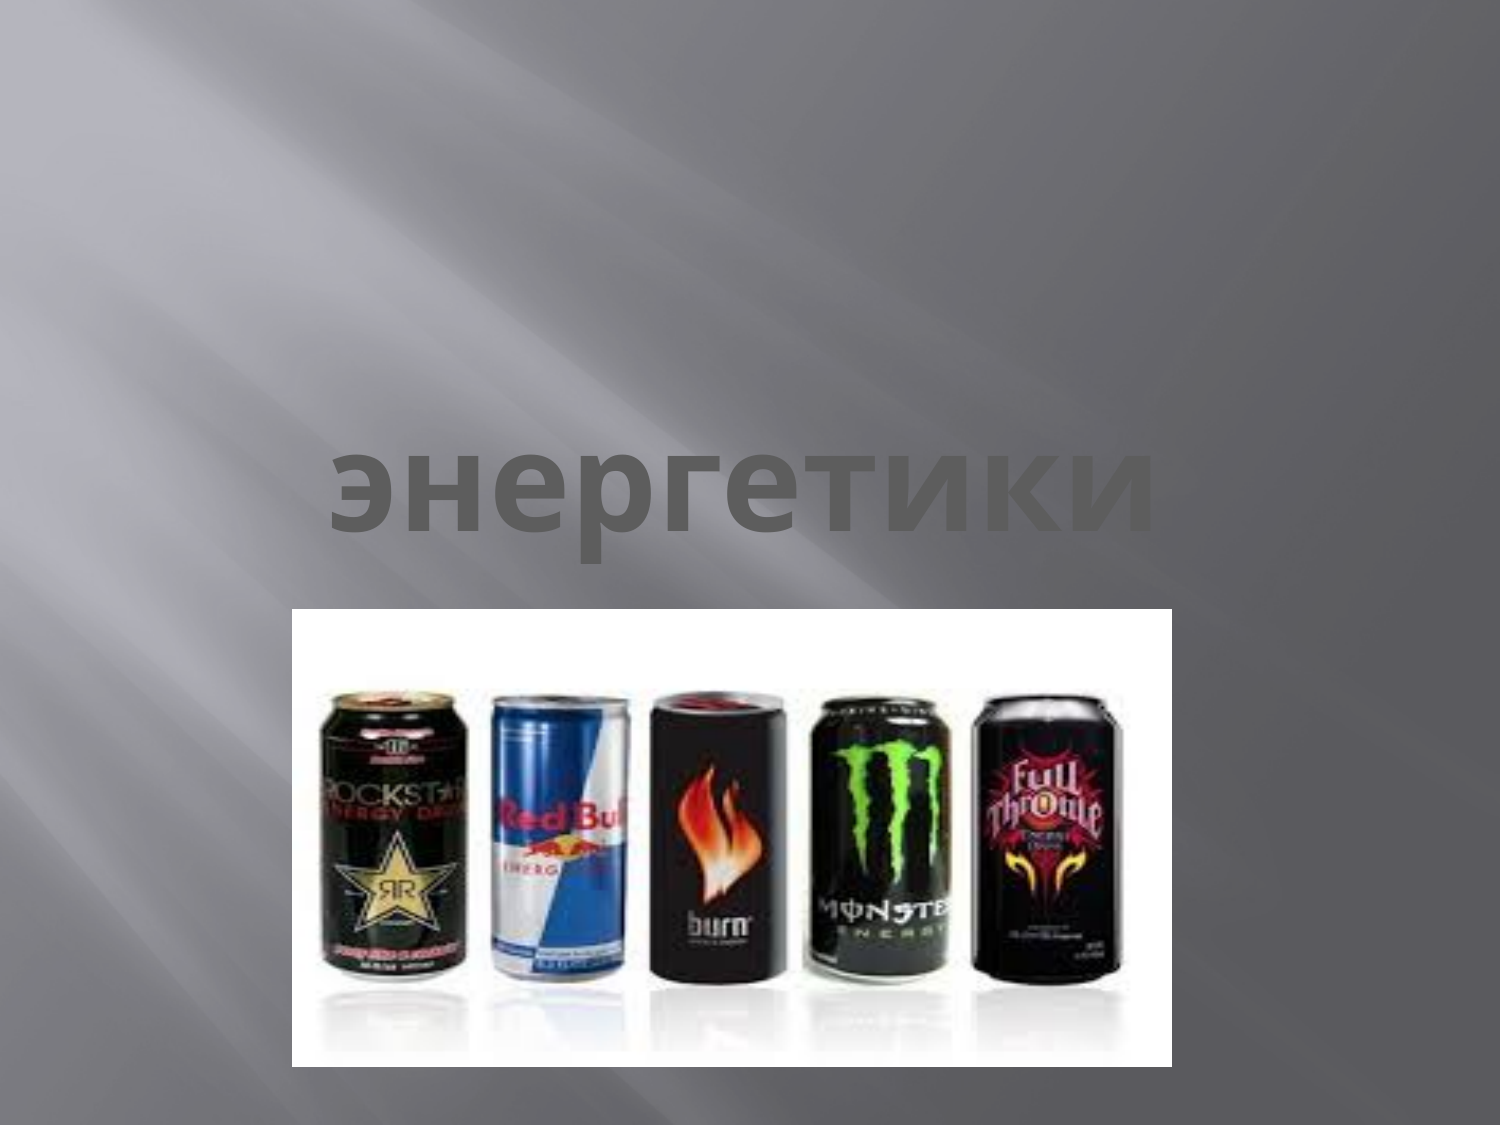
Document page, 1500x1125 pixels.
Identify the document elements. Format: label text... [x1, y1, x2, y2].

picture [292, 609, 1173, 1067]
text_box энергетики [312, 386, 1177, 567]
